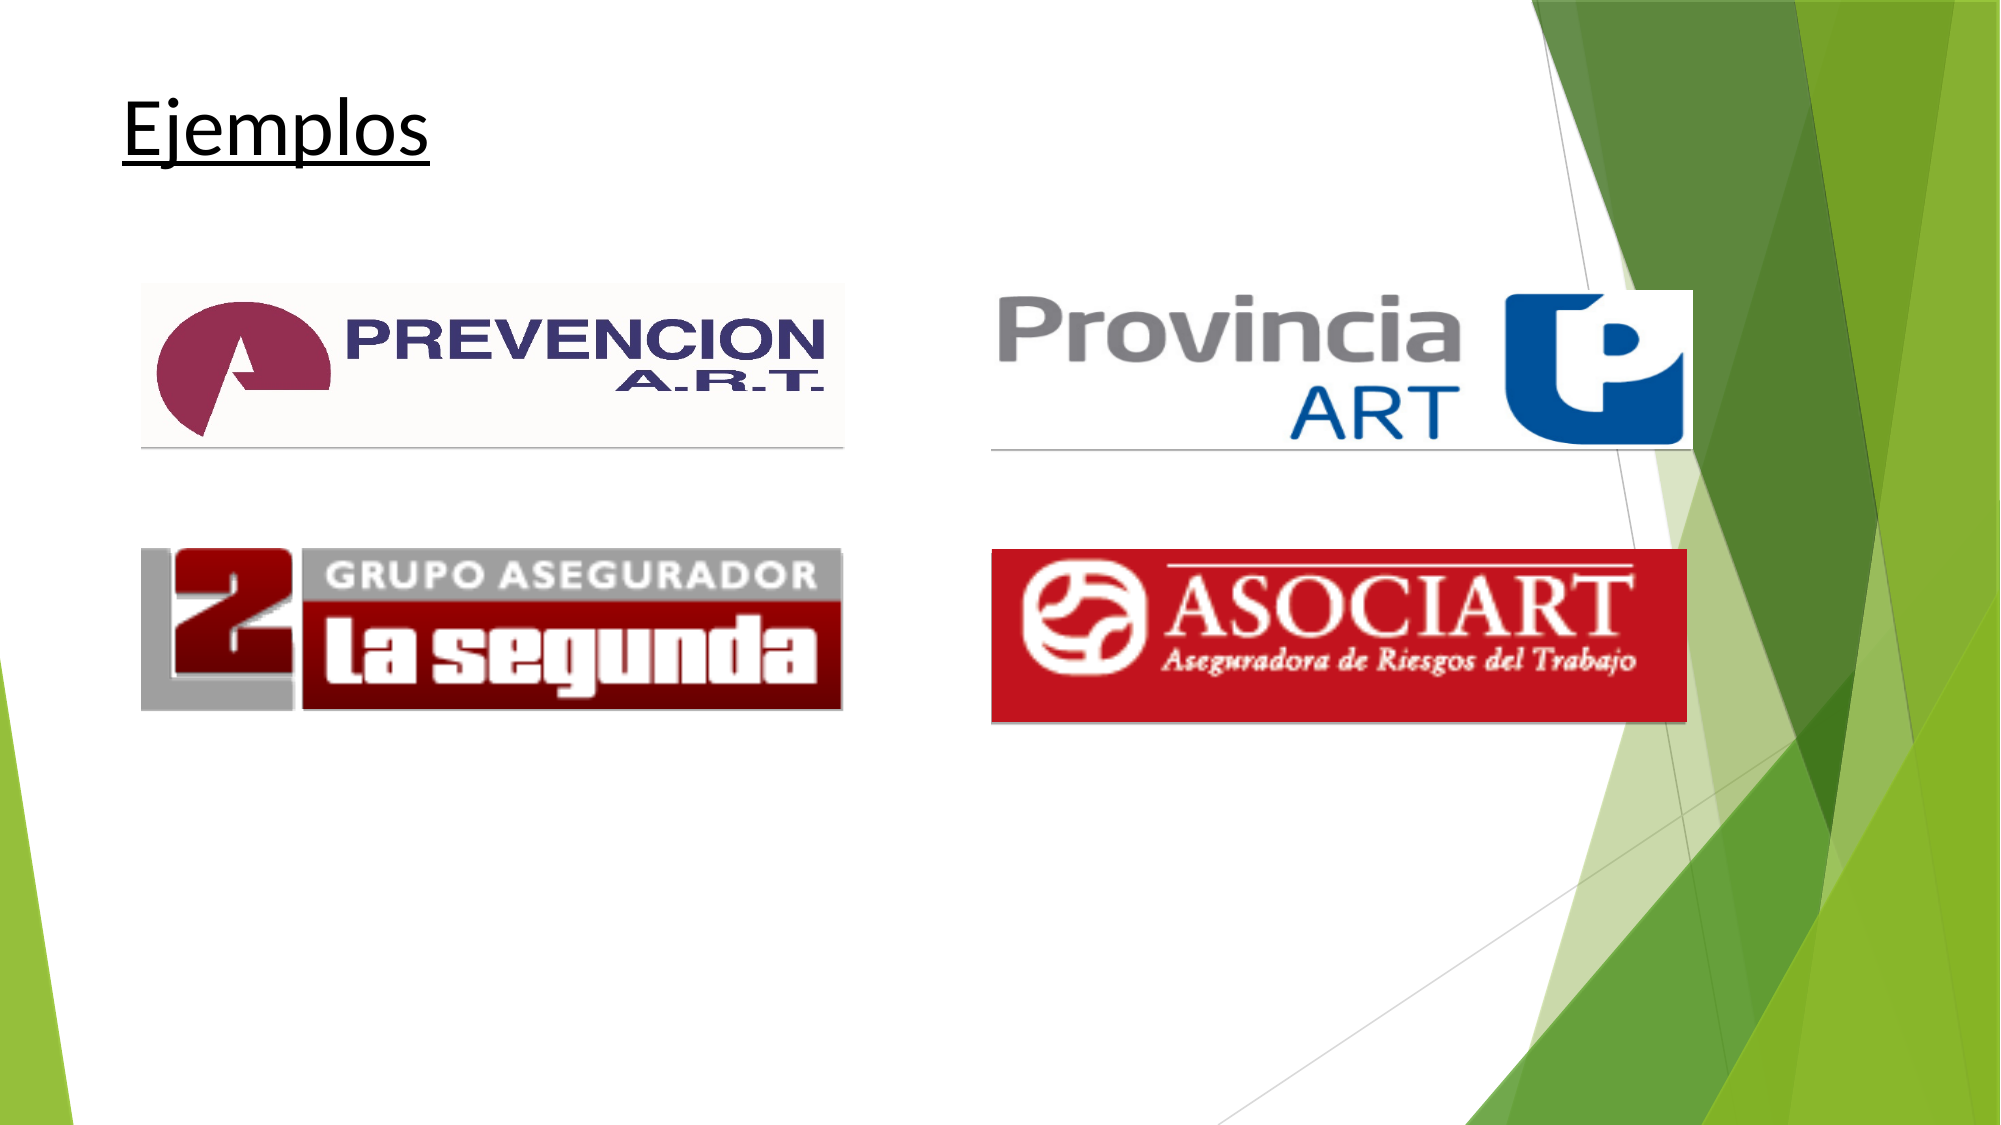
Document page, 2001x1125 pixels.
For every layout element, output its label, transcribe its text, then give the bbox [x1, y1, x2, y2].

picture [141, 282, 845, 447]
picture [991, 289, 1693, 449]
picture [141, 548, 845, 709]
text_box Ejemplos [107, 64, 1574, 180]
picture [991, 548, 1717, 745]
